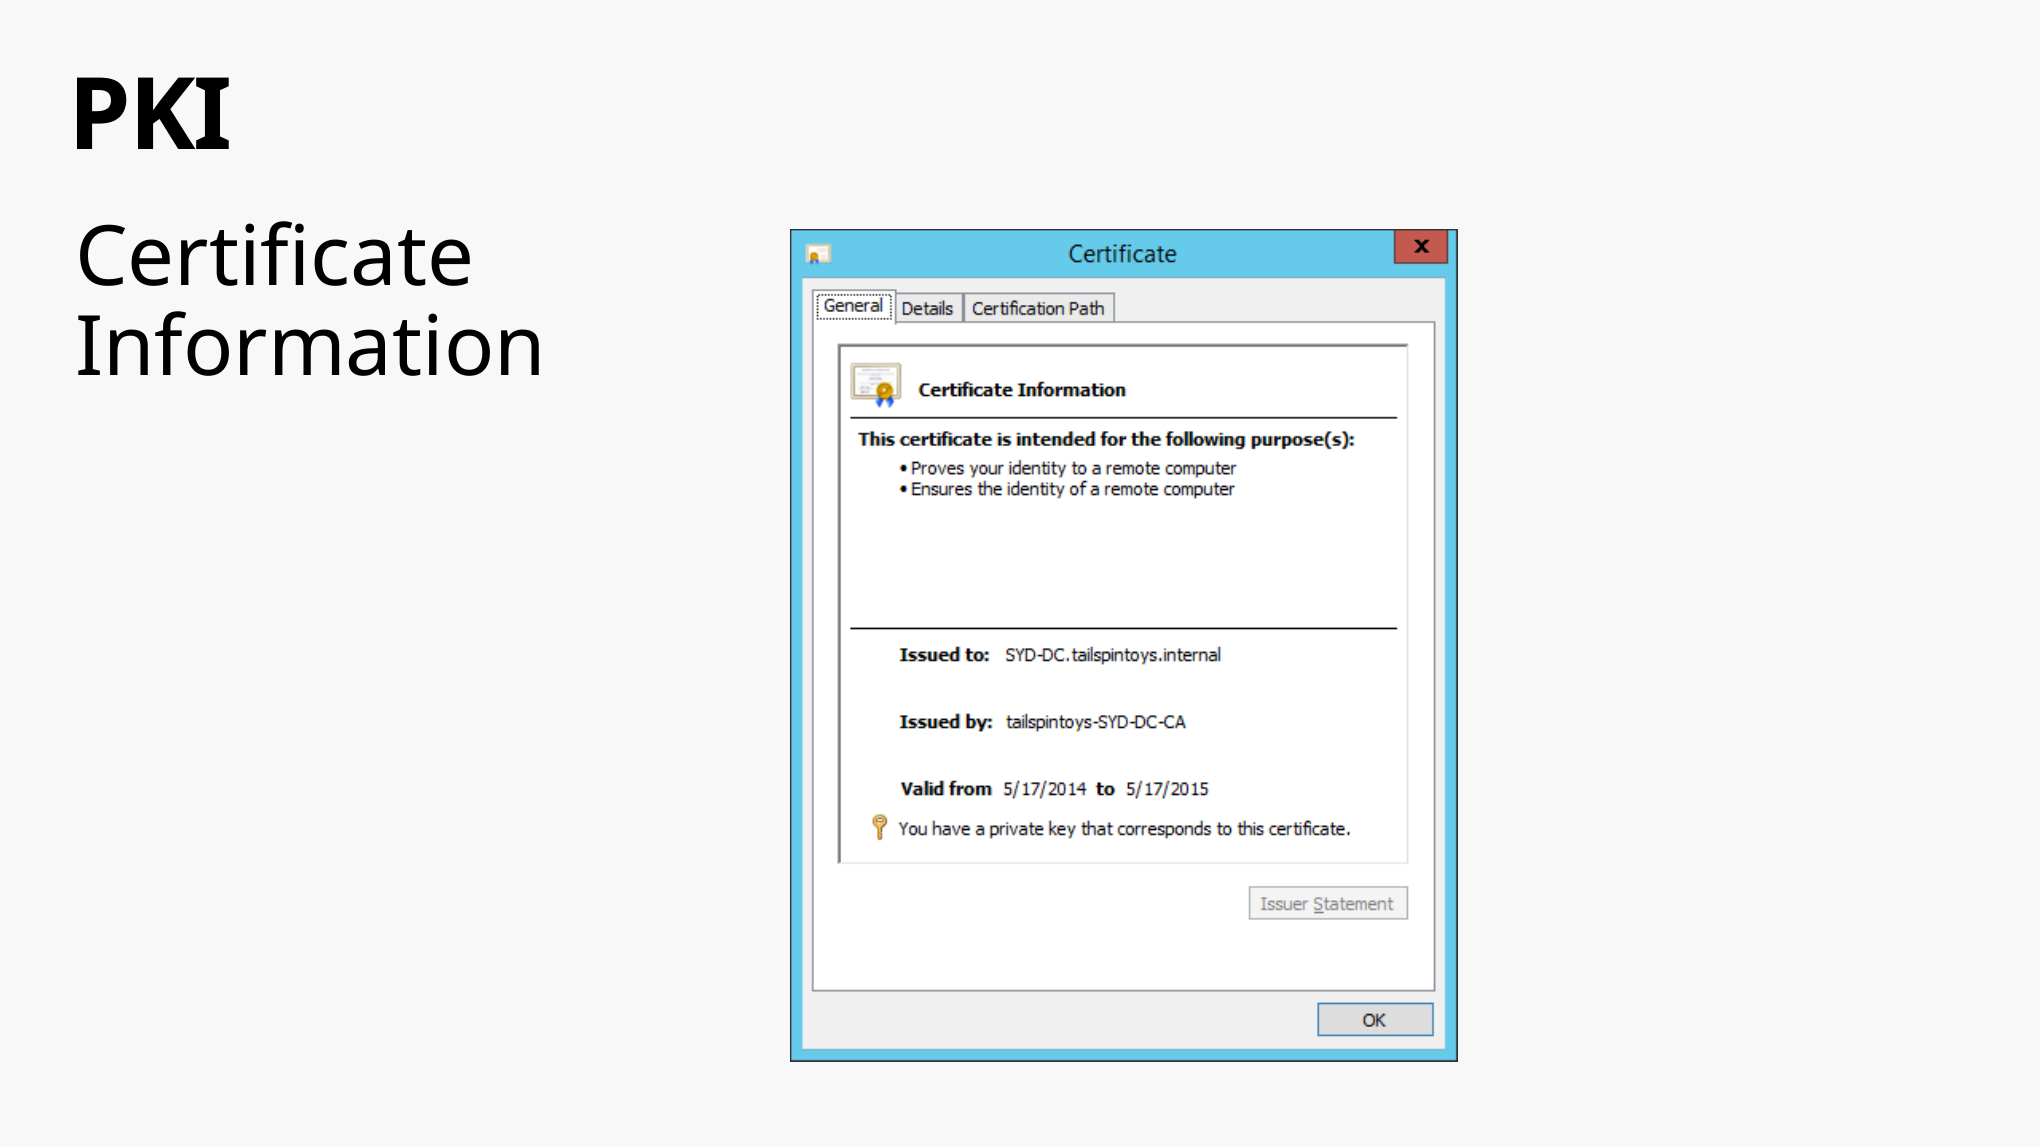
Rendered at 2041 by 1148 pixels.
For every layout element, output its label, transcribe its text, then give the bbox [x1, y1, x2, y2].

list Certificate Information [51, 198, 2041, 411]
title PKI [45, 48, 1996, 199]
picture [789, 229, 1459, 1062]
